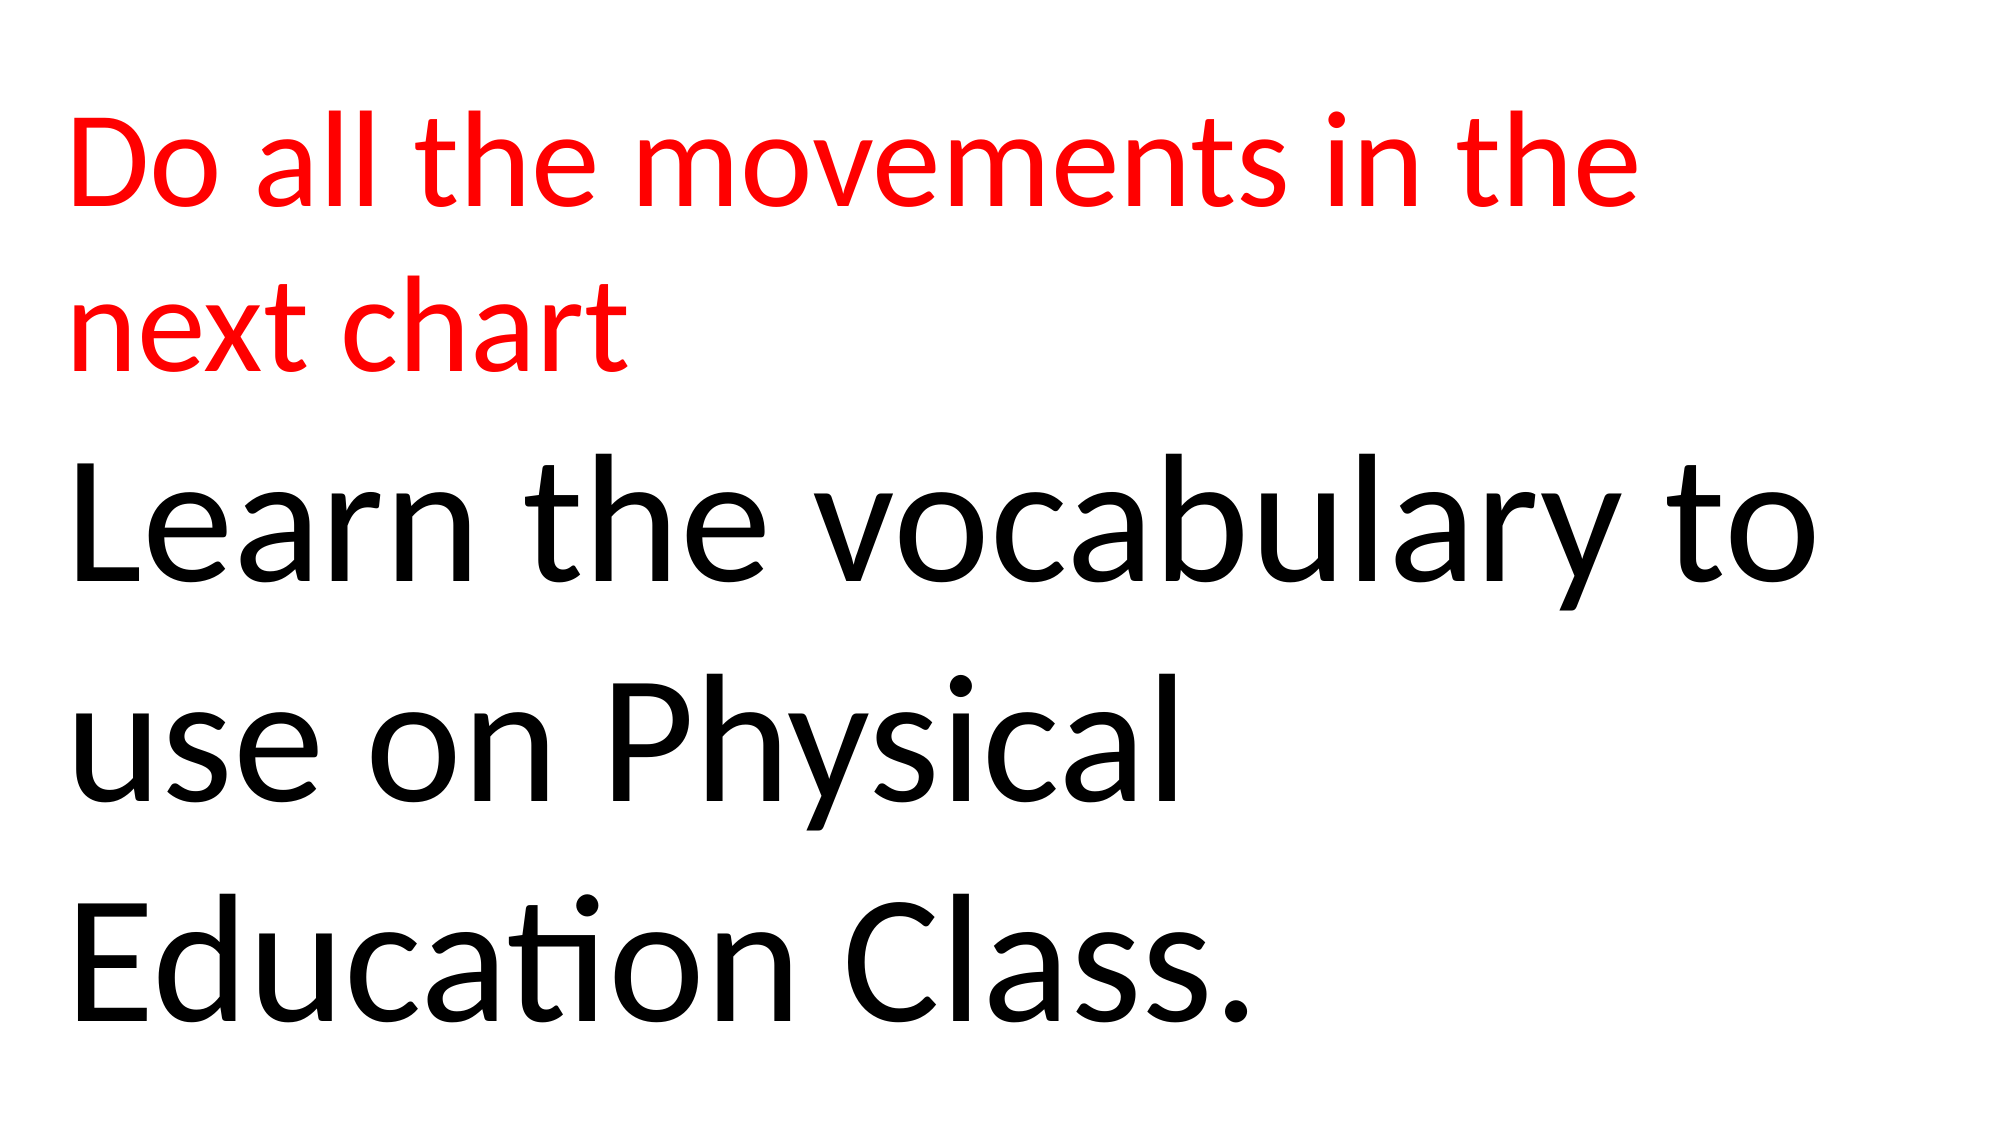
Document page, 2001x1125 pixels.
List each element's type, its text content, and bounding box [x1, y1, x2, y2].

text_box Do all the movements in the next chart Learn the vocabulary to use on Physical Education Class. [50, 61, 1919, 1066]
